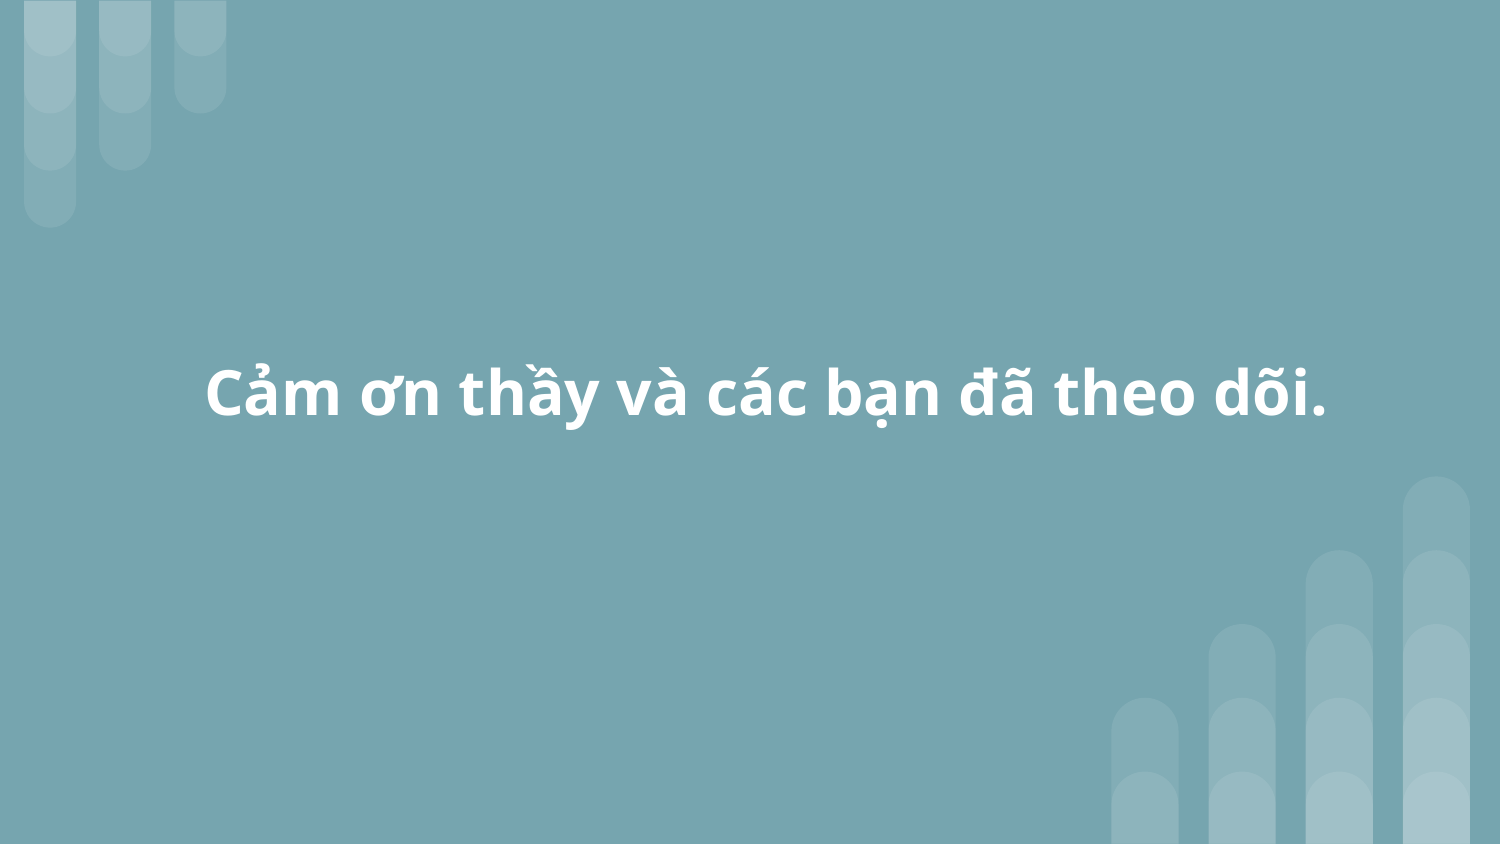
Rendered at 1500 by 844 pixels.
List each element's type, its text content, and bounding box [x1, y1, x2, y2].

title Cảm ơn thầy và các bạn đã theo dõi. [161, 294, 1372, 487]
